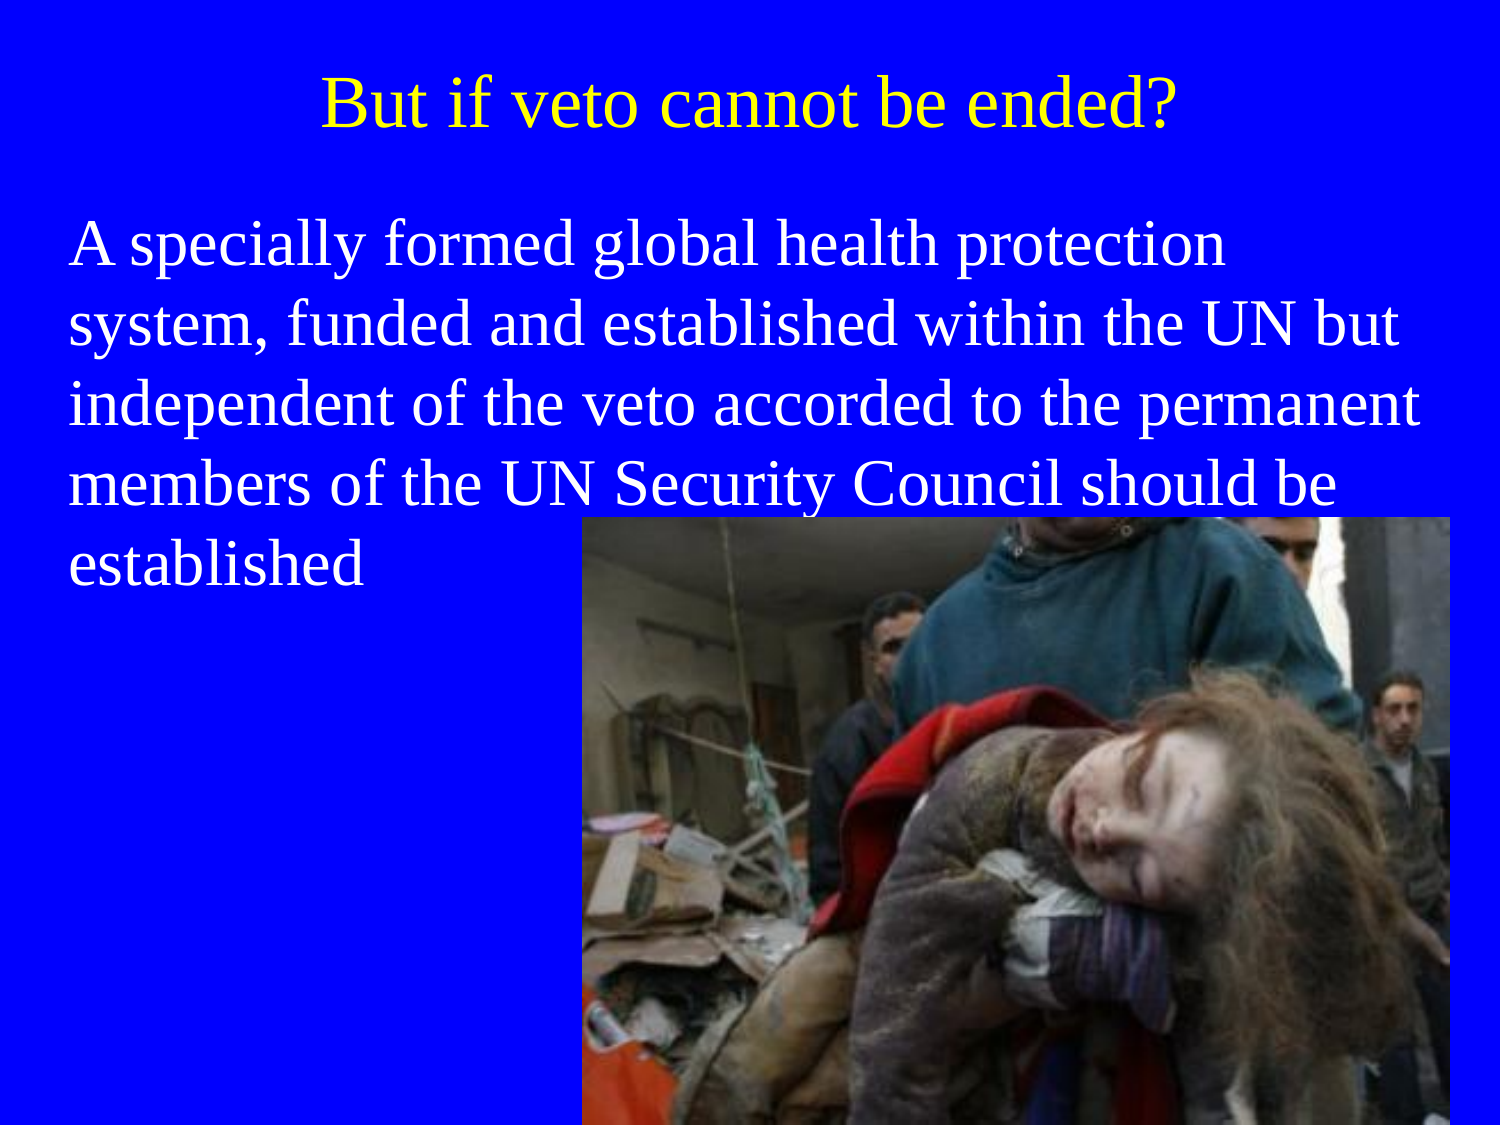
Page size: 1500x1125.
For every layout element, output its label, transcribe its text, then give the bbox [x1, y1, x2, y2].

list A specially formed global health protection system, funded and established within the UN but independent of the veto accorded to the permanent members of the UN Security Council should be established [52, 191, 1459, 1024]
picture [582, 517, 1451, 1125]
title But if veto cannot be ended? [112, 3, 1388, 191]
